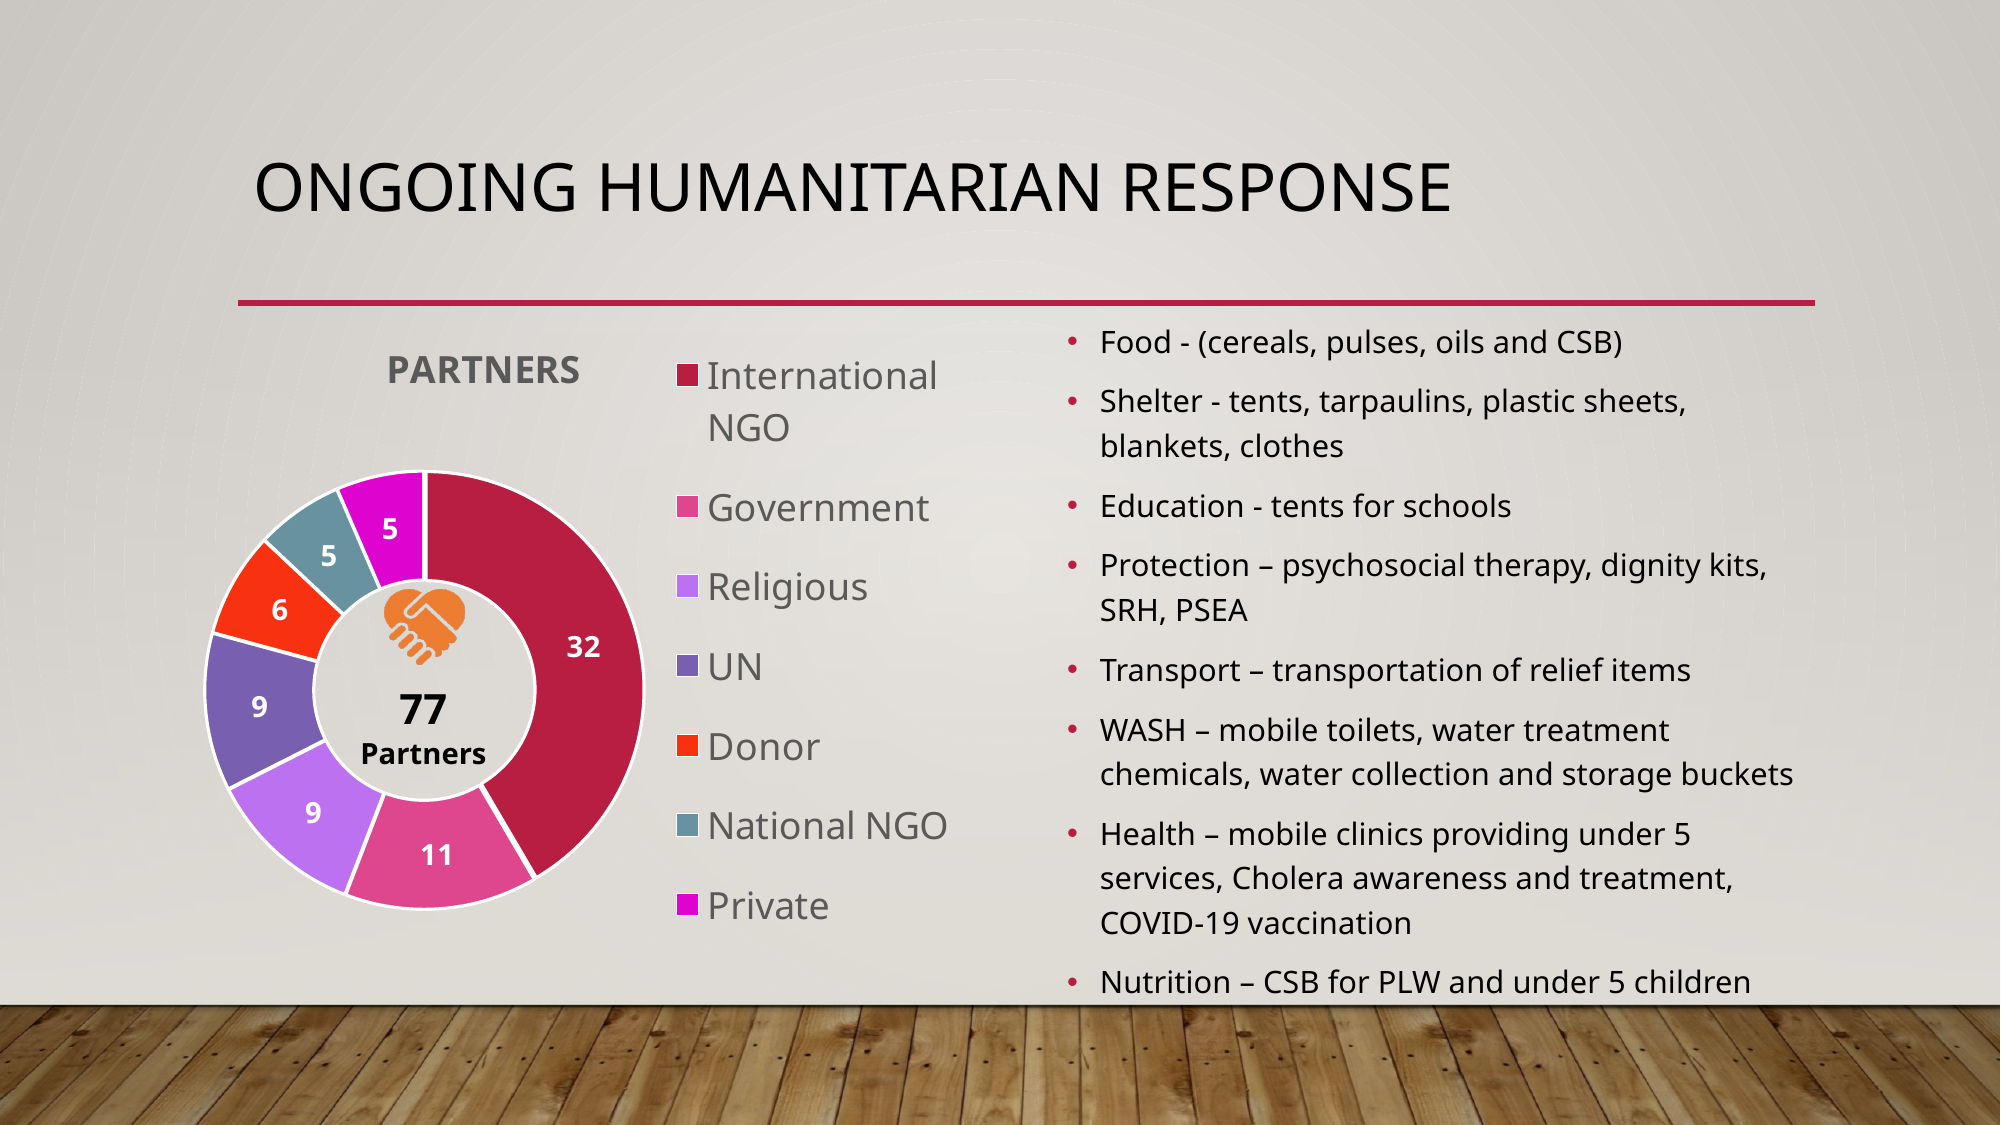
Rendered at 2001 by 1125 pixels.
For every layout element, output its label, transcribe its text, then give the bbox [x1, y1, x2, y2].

chart [155, 251, 972, 1077]
list Food - (cereals, pulses, oils and CSB) Shelter - tents, tarpaulins, plastic sheets, blankets, clothes Education - tents for schools Protection – psychosocial therapy, dignity kits, SRH, PSEA Transport – transportation of relief items WASH – mobile toilets, water treatment chemicals, water collection and storage buckets Health – mobile clinics providing under 5 services, Cholera awareness and treatment, COVID-19 vaccination Nutrition – CSB for PLW and under 5 children [1052, 307, 1815, 1032]
title Ongoing humanitarian response [238, 146, 1815, 321]
picture [0, 1005, 2000, 1125]
